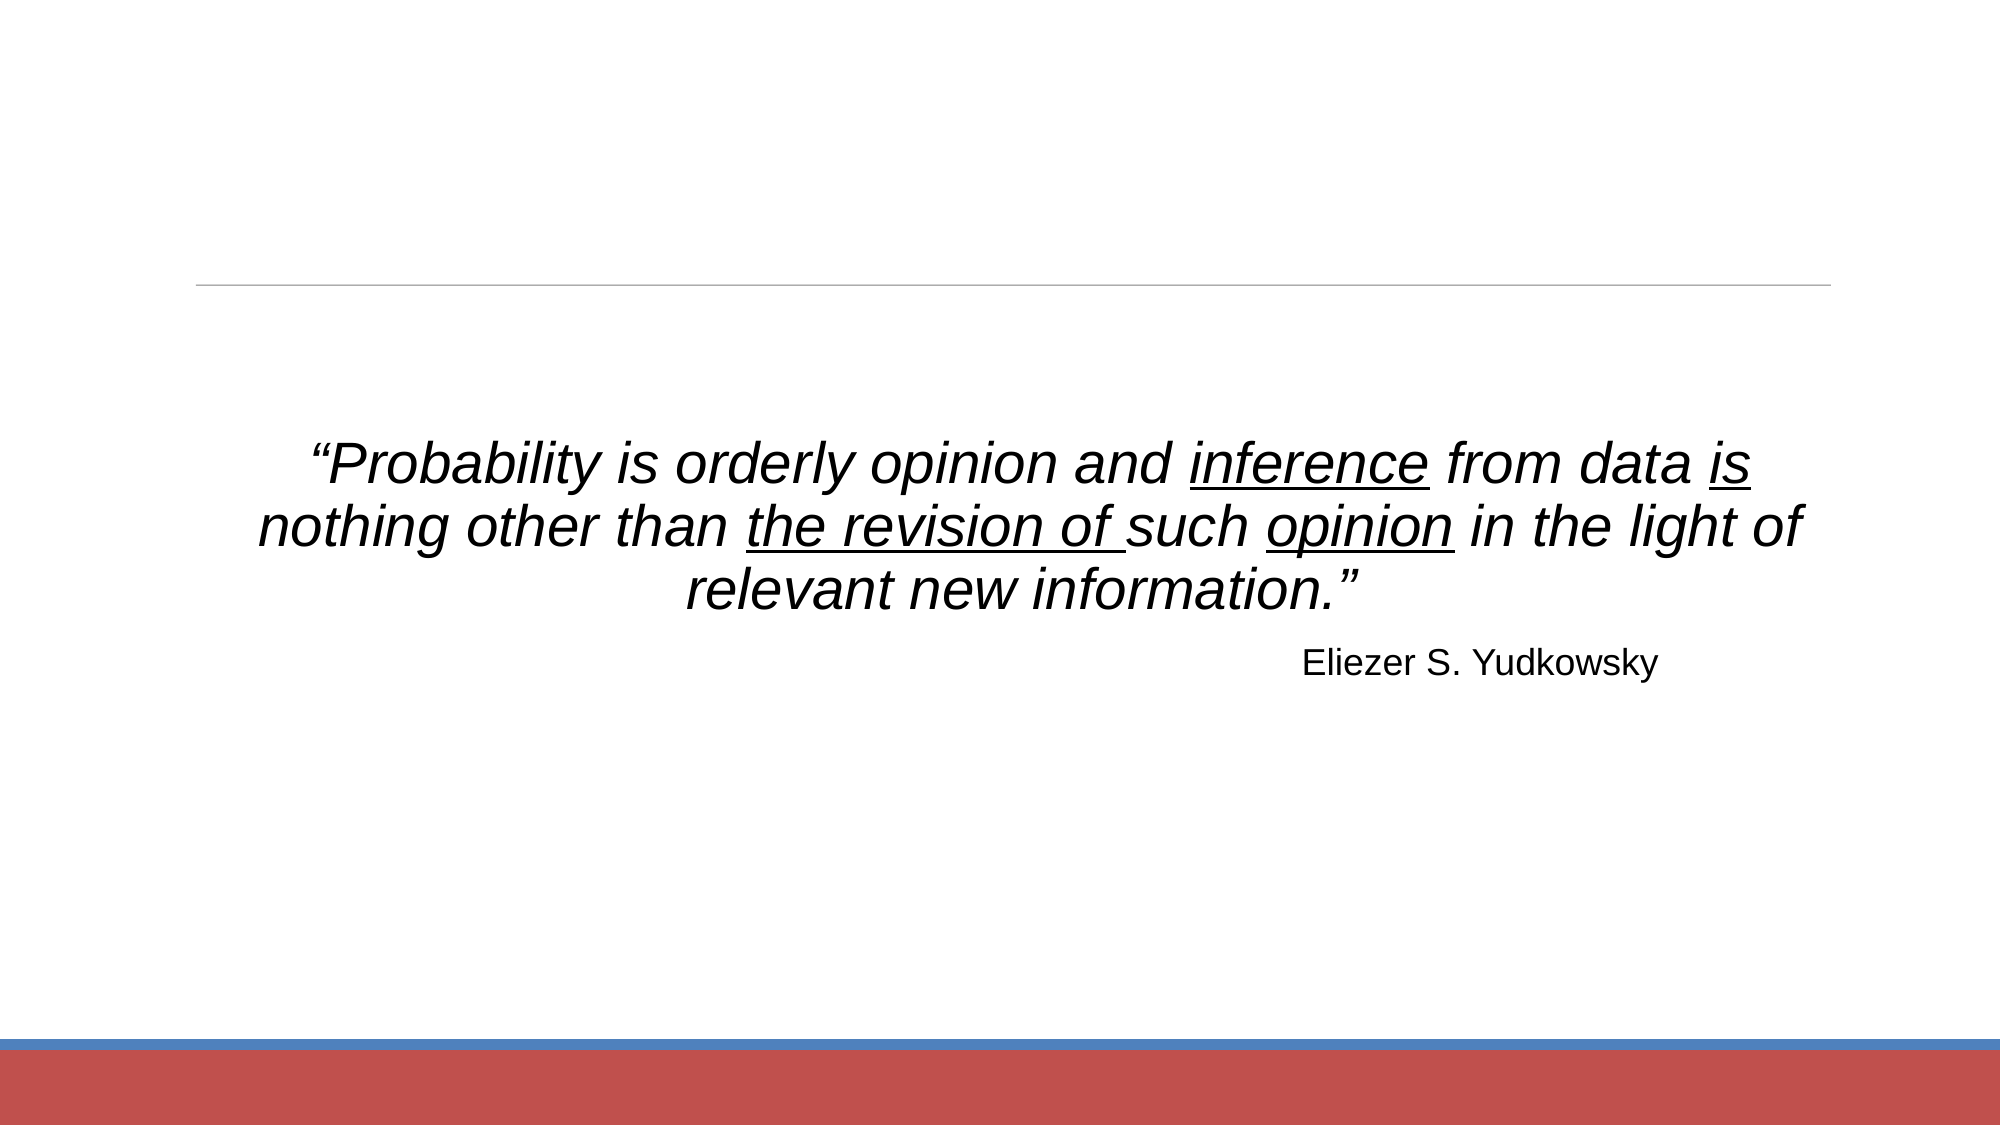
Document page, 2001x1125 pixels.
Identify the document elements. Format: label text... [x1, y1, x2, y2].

subtitle “Probability is orderly opinion and inference from data is nothing other than the revision of such opinion in the light of relevant new information.” Eliezer S. Yudkowsky [205, 439, 1856, 678]
